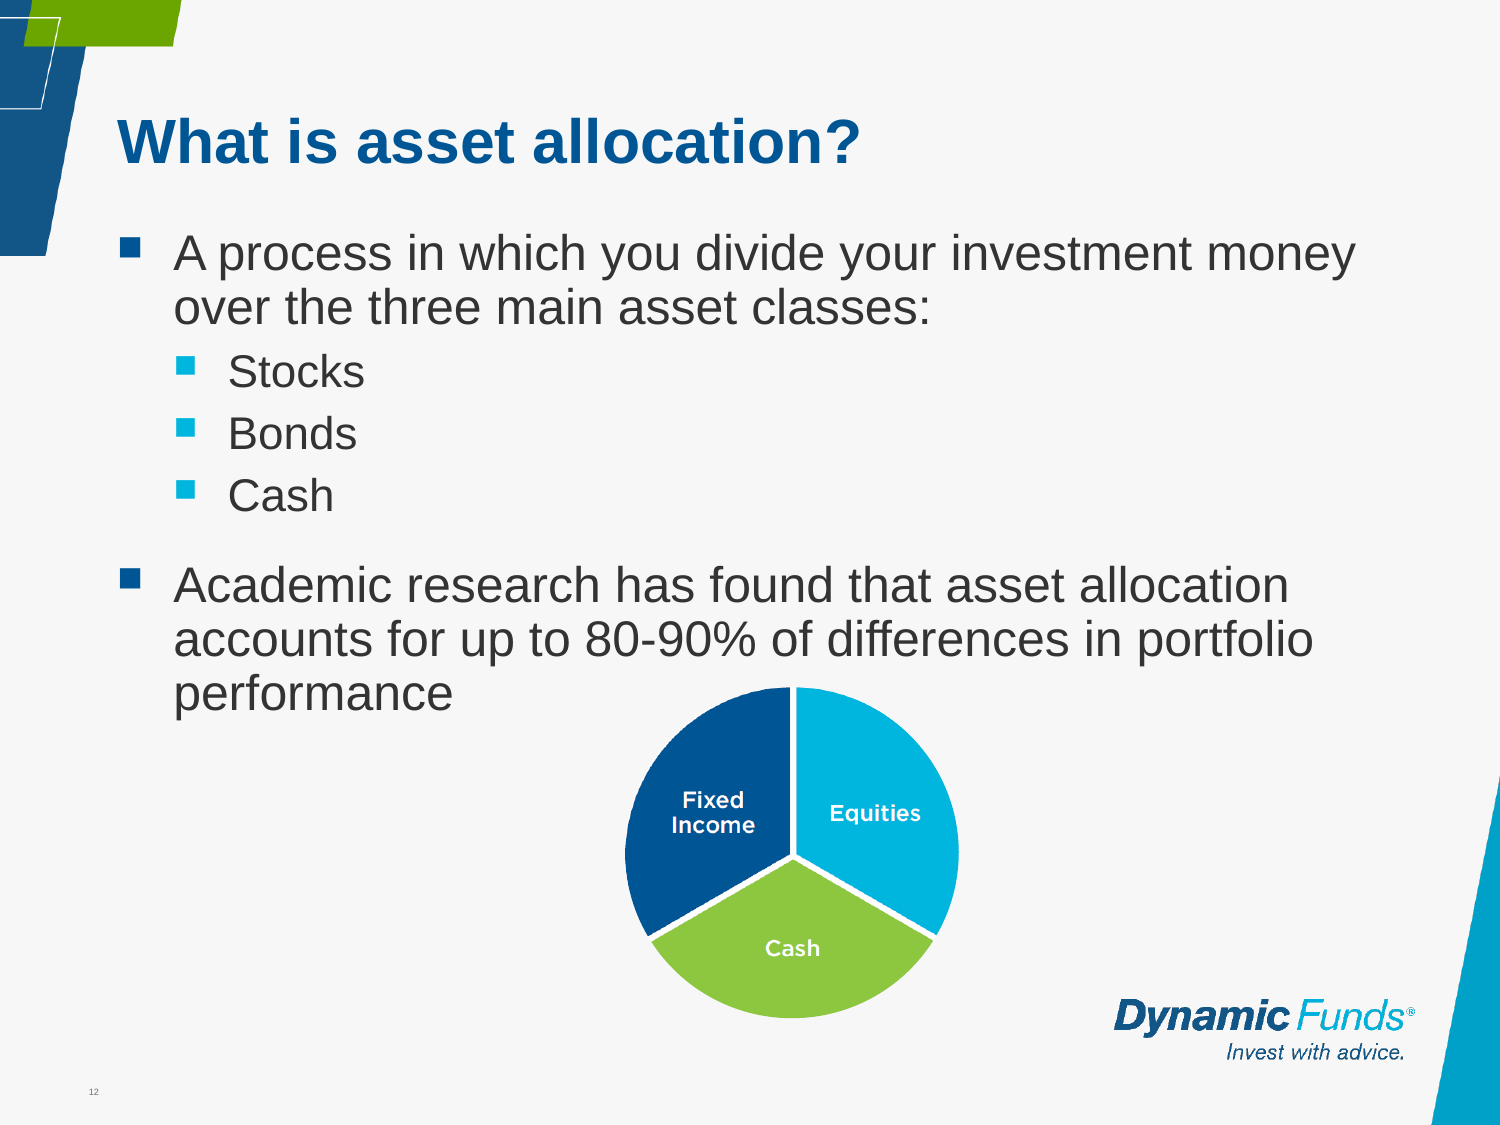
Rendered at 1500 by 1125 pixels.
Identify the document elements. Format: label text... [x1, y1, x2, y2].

title What is asset allocation? [117, 74, 1438, 216]
picture [1103, 724, 1500, 1125]
picture [624, 686, 959, 1019]
picture [0, 0, 207, 256]
list A process in which you divide your investment money over the three main asset classes: Stocks Bonds Cash Academic research has found that asset allocation accounts for up to 80-90% of differences in portfolio performance [117, 227, 1438, 986]
